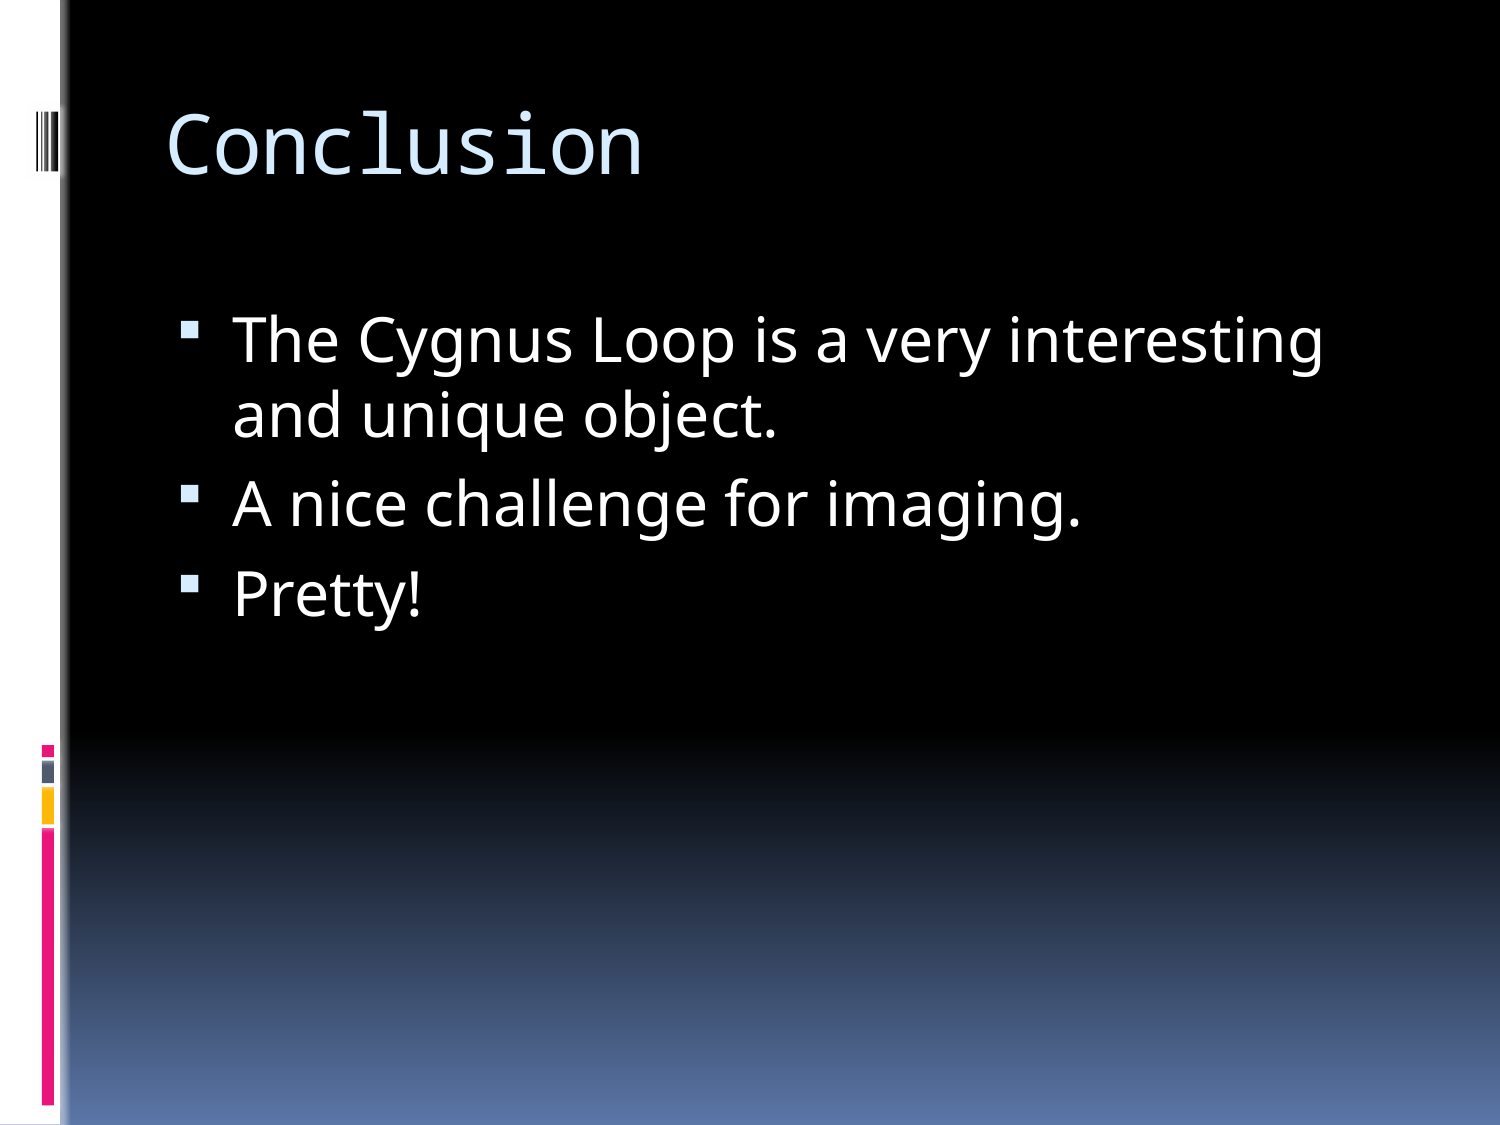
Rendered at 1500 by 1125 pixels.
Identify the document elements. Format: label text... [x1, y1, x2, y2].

list The Cygnus Loop is a very interesting and unique object. A nice challenge for imaging. Pretty! [150, 292, 1425, 1043]
title Conclusion [150, 83, 1425, 234]
